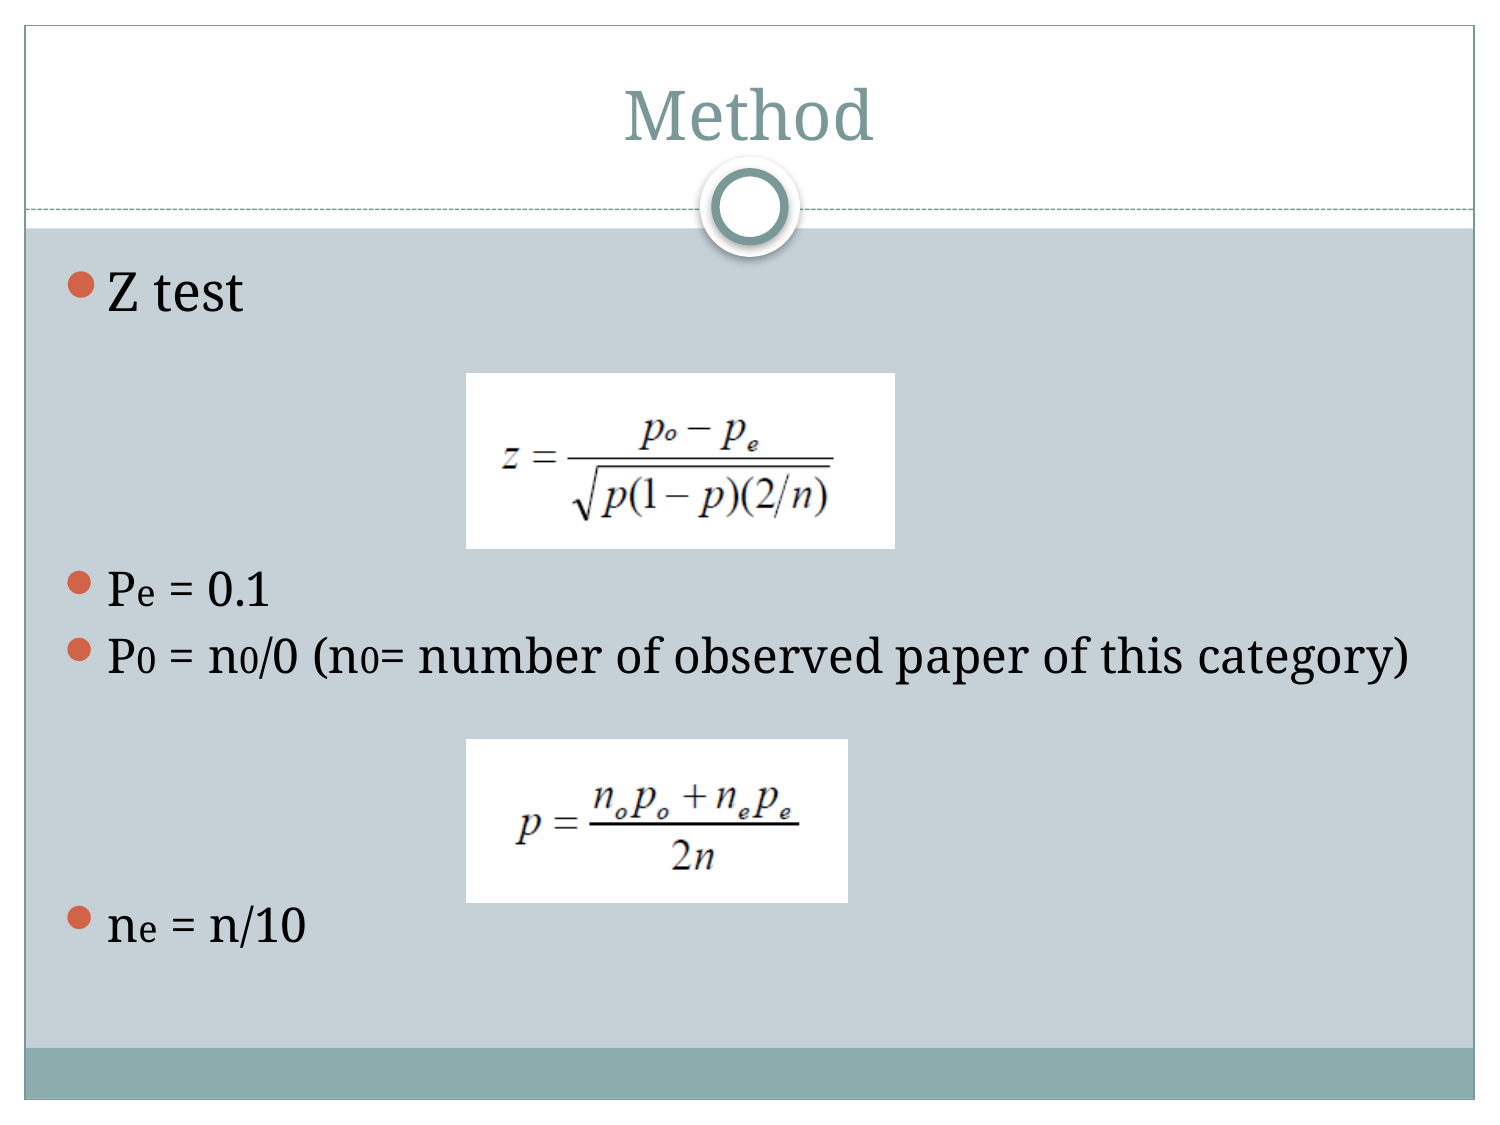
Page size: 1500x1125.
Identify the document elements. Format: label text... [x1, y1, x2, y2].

list Z test Pe = 0.1 P0 = n0/0 (n0= number of observed paper of this category) ne = n/10 [49, 250, 1445, 1001]
picture [466, 373, 895, 549]
picture [466, 739, 849, 903]
title Method [49, 37, 1450, 162]
